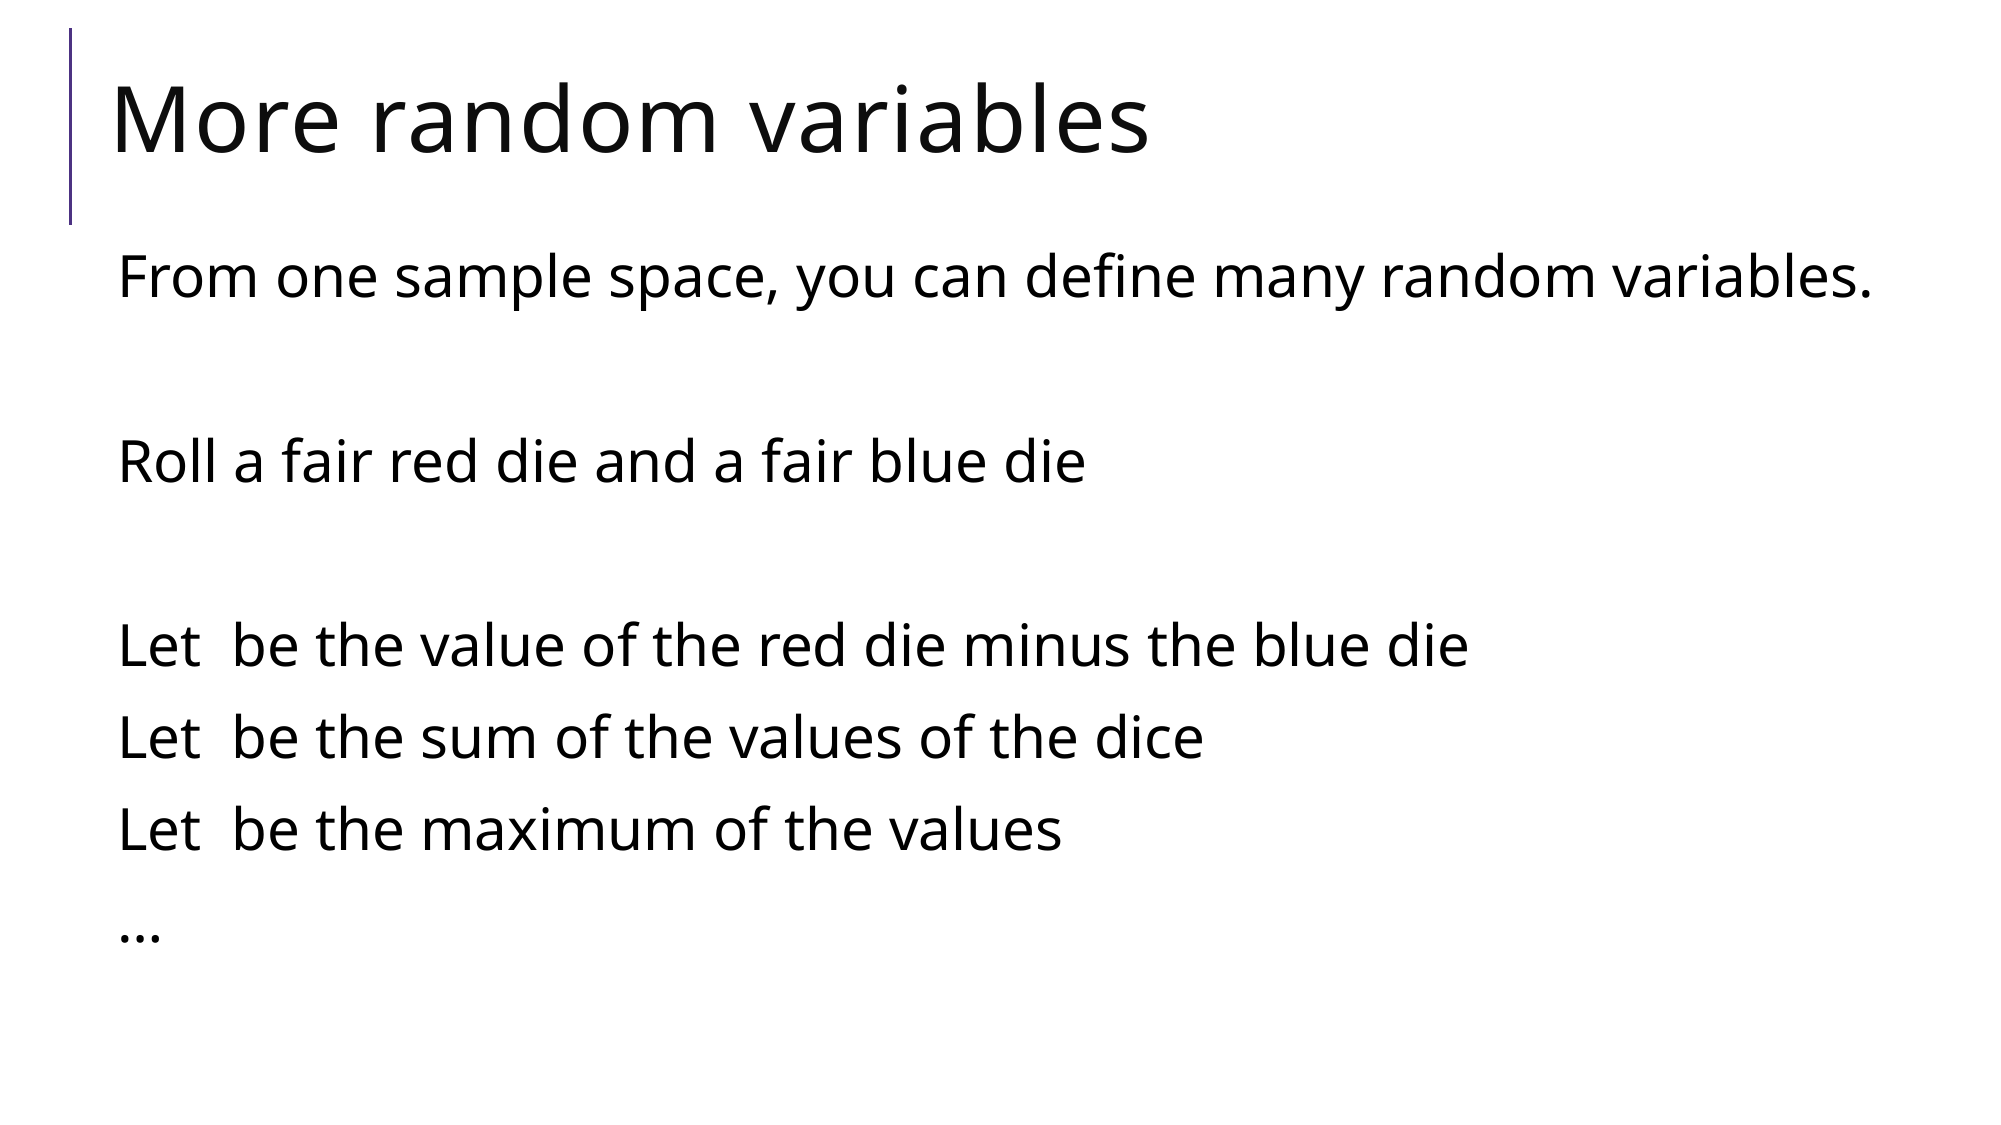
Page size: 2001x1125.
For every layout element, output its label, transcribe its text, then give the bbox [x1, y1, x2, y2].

title More random variables [94, 43, 1930, 210]
